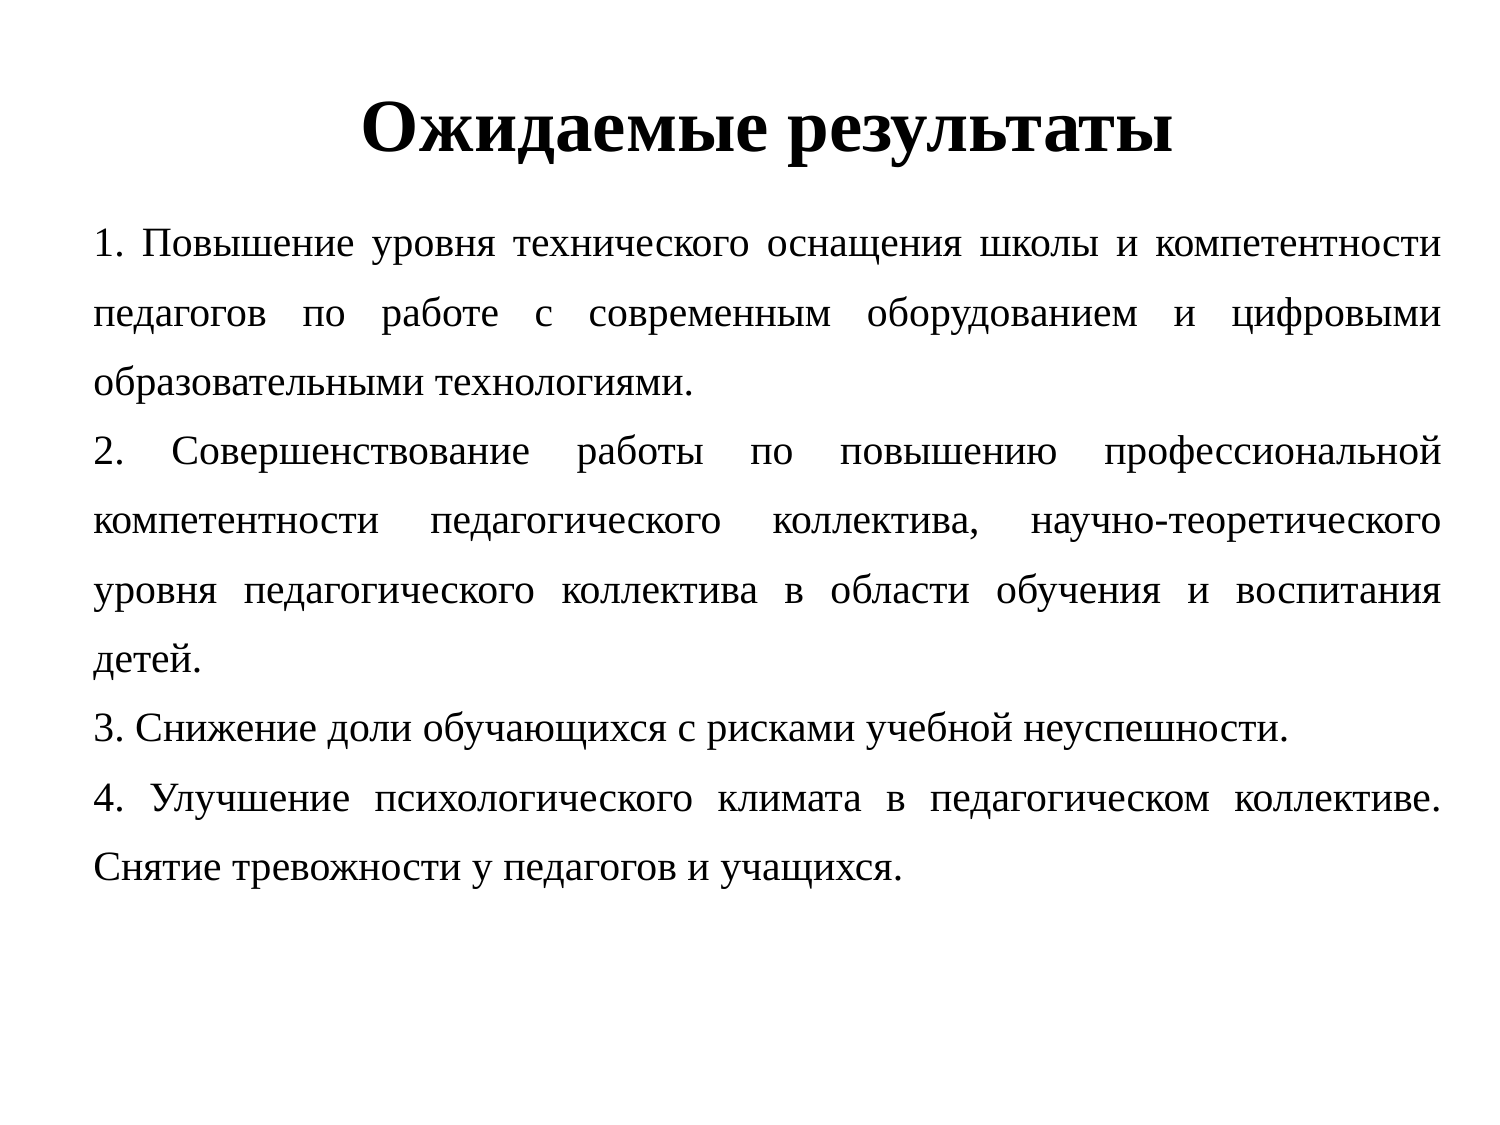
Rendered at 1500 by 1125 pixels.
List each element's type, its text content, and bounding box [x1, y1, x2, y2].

table_cell 1. Повышение уровня технического оснащения школы и компетентности педагогов по работе с современным оборудованием и цифровыми образовательными технологиями. 2. Совершенствование работы по повышению профессиональной компетентности педагогического коллектива, научно-теоретического уровня педагогического коллектива в области обучения и воспитания детей. 3. Снижение доли обучающихся с рисками учебной неуспешности. 4. Улучшение психологического климата в педагогическом коллективе. Снятие тревожности у педагогов и учащихся. [82, 196, 1453, 932]
table_header Ожидаемые результаты [82, 43, 1453, 196]
